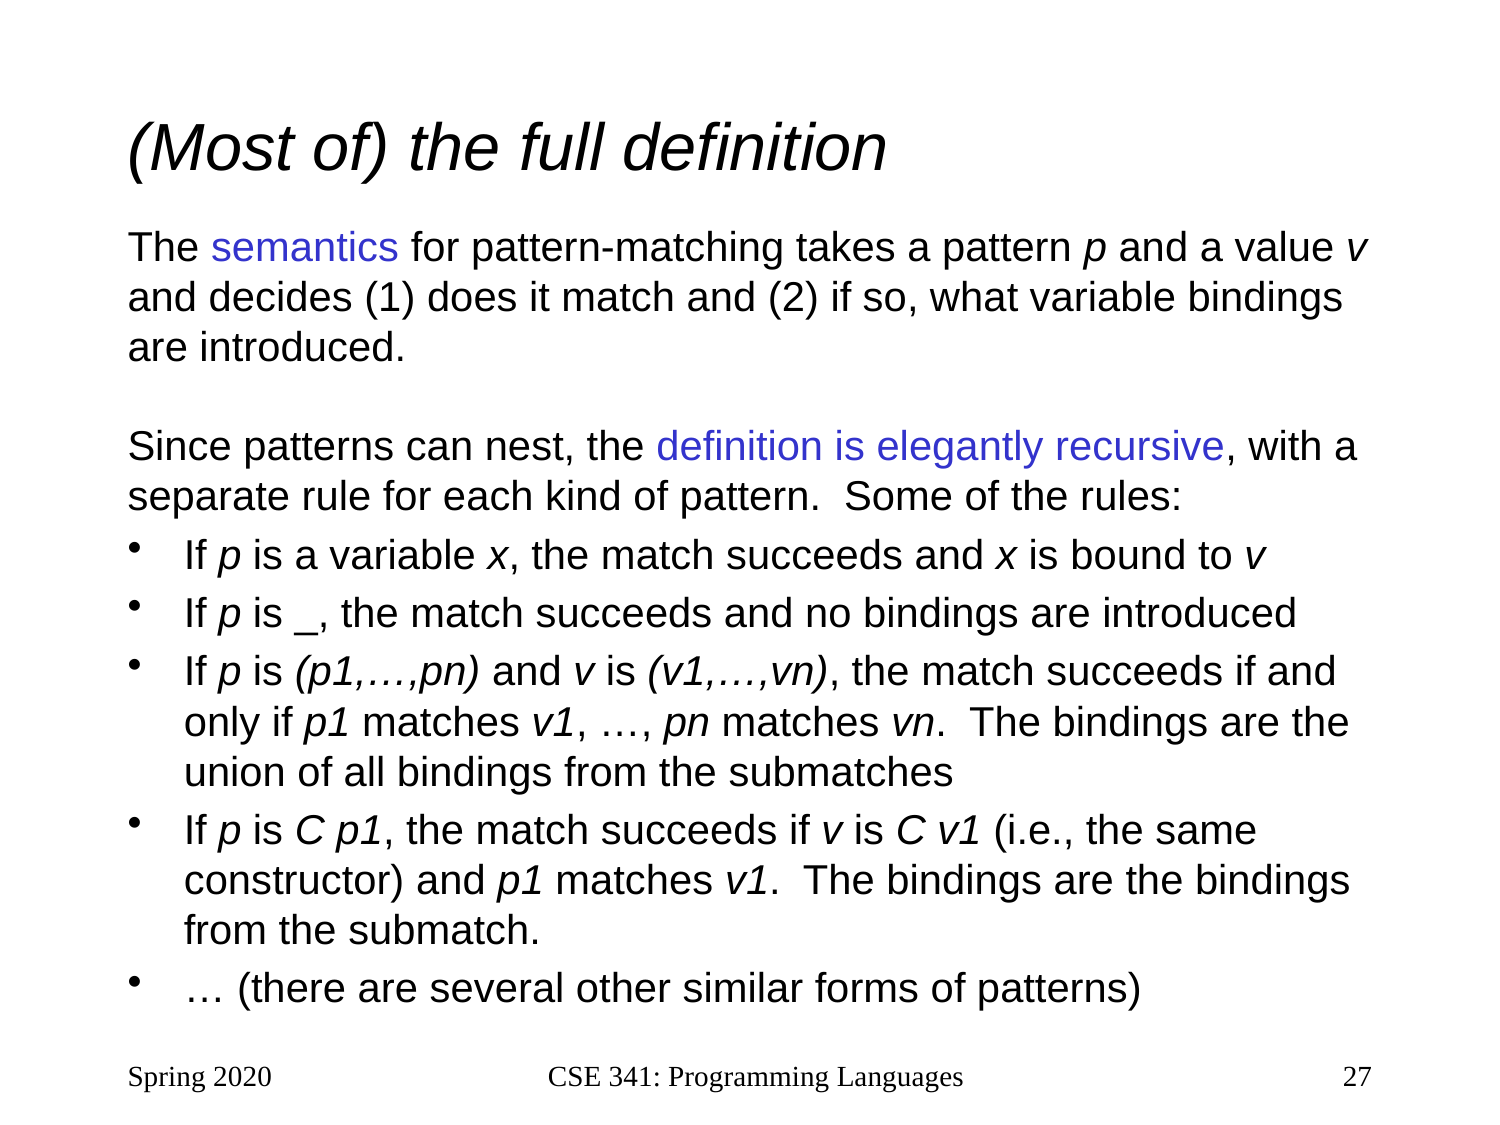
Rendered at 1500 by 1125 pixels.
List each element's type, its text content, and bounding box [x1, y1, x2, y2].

slide_number 27 [1074, 1049, 1388, 1125]
slide_number Spring 2020 [112, 1049, 426, 1125]
title (Most of) the full definition [112, 49, 1388, 212]
footer CSE 341: Programming Languages [474, 1049, 1038, 1125]
list The semantics for pattern-matching takes a pattern p and a value v and decides (1) does it match and (2) if so, what variable bindings are introduced. Since patterns can nest, the definition is elegantly recursive, with a separate rule for each kind of pattern. Some of the rules: If p is a variable x, the match succeeds and x is bound to v If p is _, the match succeeds and no bindings are introduced If p is (p1,…,pn) and v is (v1,…,vn), the match succeeds if and only if p1 matches v1, …, pn matches vn. The bindings are the union of all bindings from the submatches If p is C p1, the match succeeds if v is C v1 (i.e., the same constructor) and p1 matches v1. The bindings are the bindings from the submatch. … (there are several other similar forms of patterns) [112, 212, 1388, 1038]
